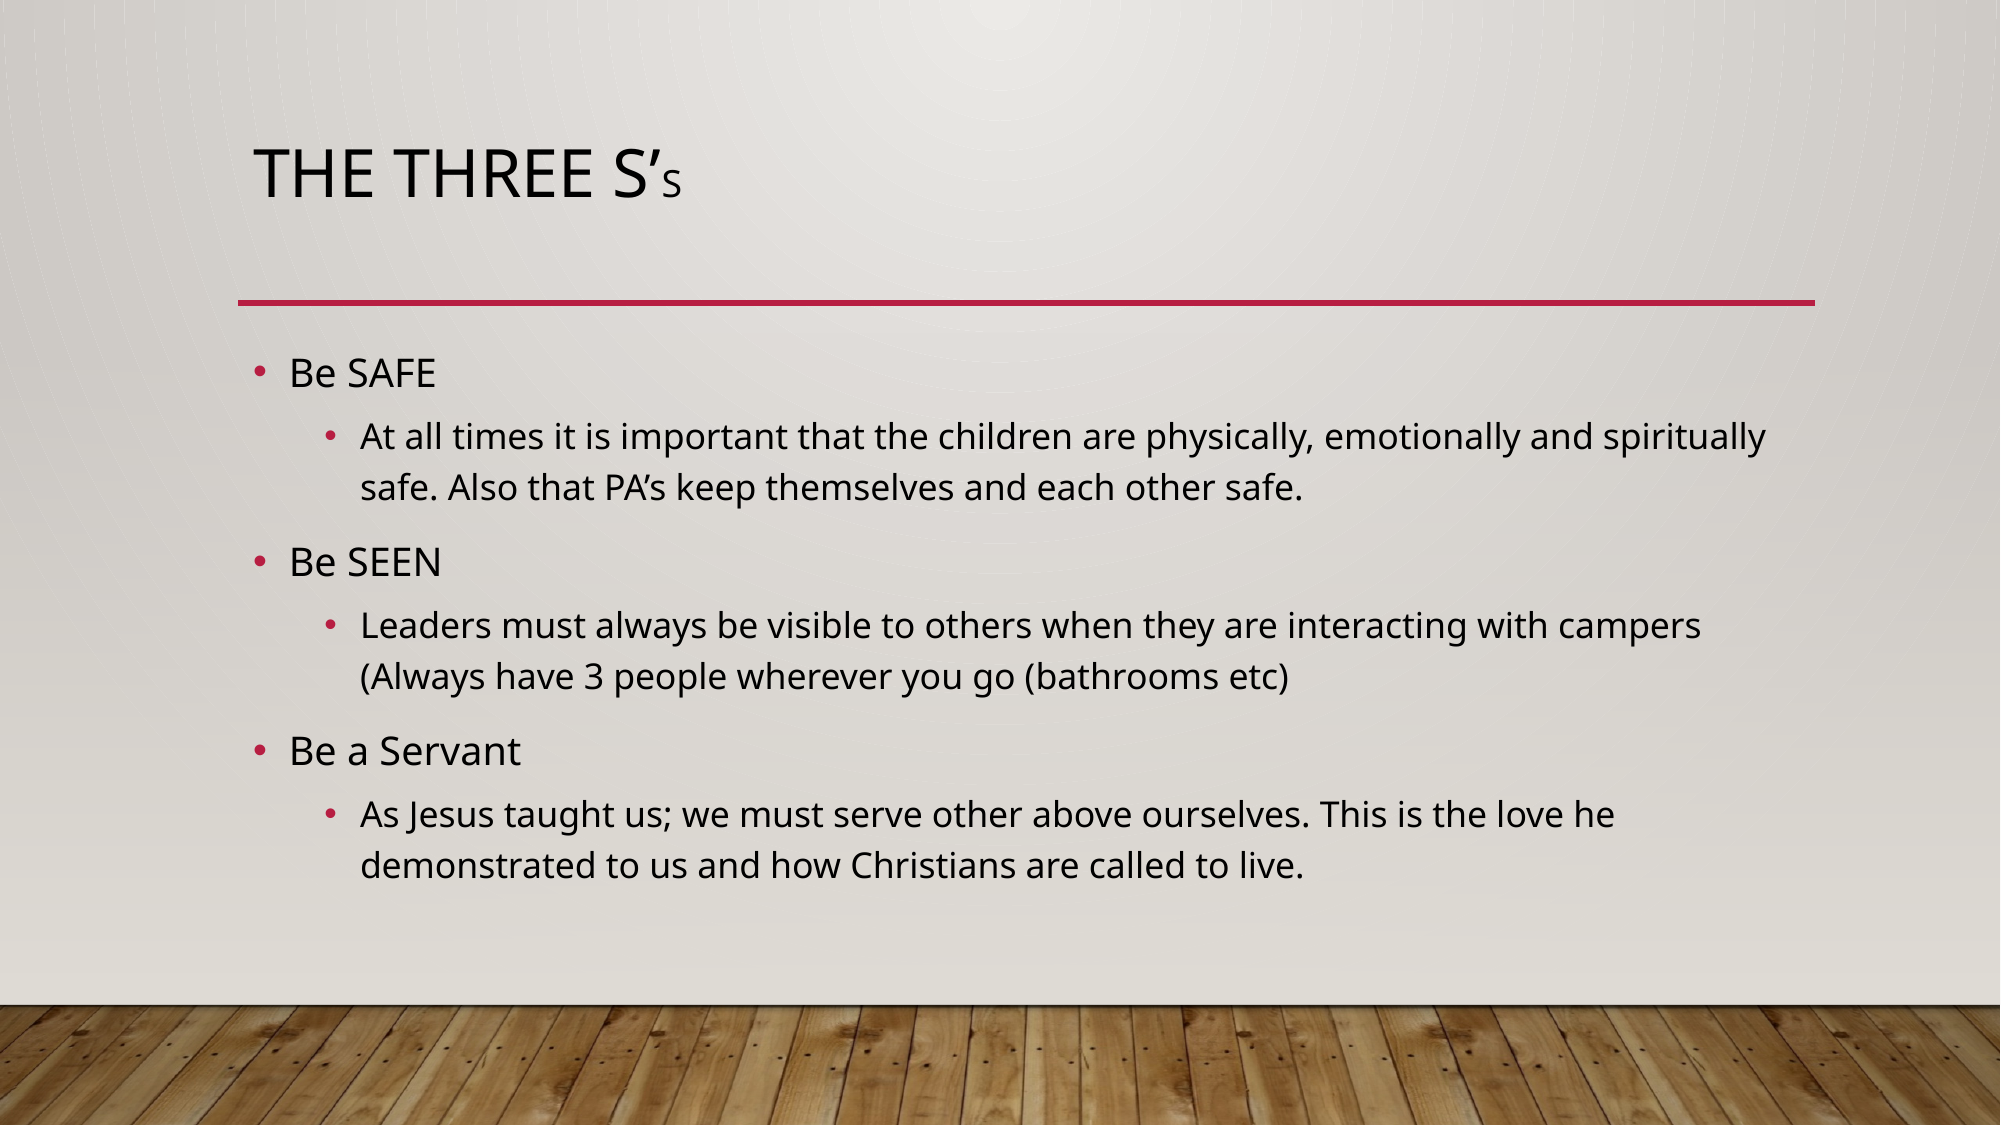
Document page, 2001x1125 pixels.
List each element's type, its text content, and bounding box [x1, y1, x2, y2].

title The Three s’s [238, 131, 1814, 305]
picture [0, 1005, 2000, 1125]
list Be SAFE At all times it is important that the children are physically, emotionally and spiritually safe. Also that PA’s keep themselves and each other safe. Be SEEN Leaders must always be visible to others when they are interacting with campers (Always have 3 people wherever you go (bathrooms etc) Be a Servant As Jesus taught us; we must serve other above ourselves. This is the love he demonstrated to us and how Christians are called to live. [238, 330, 1814, 897]
